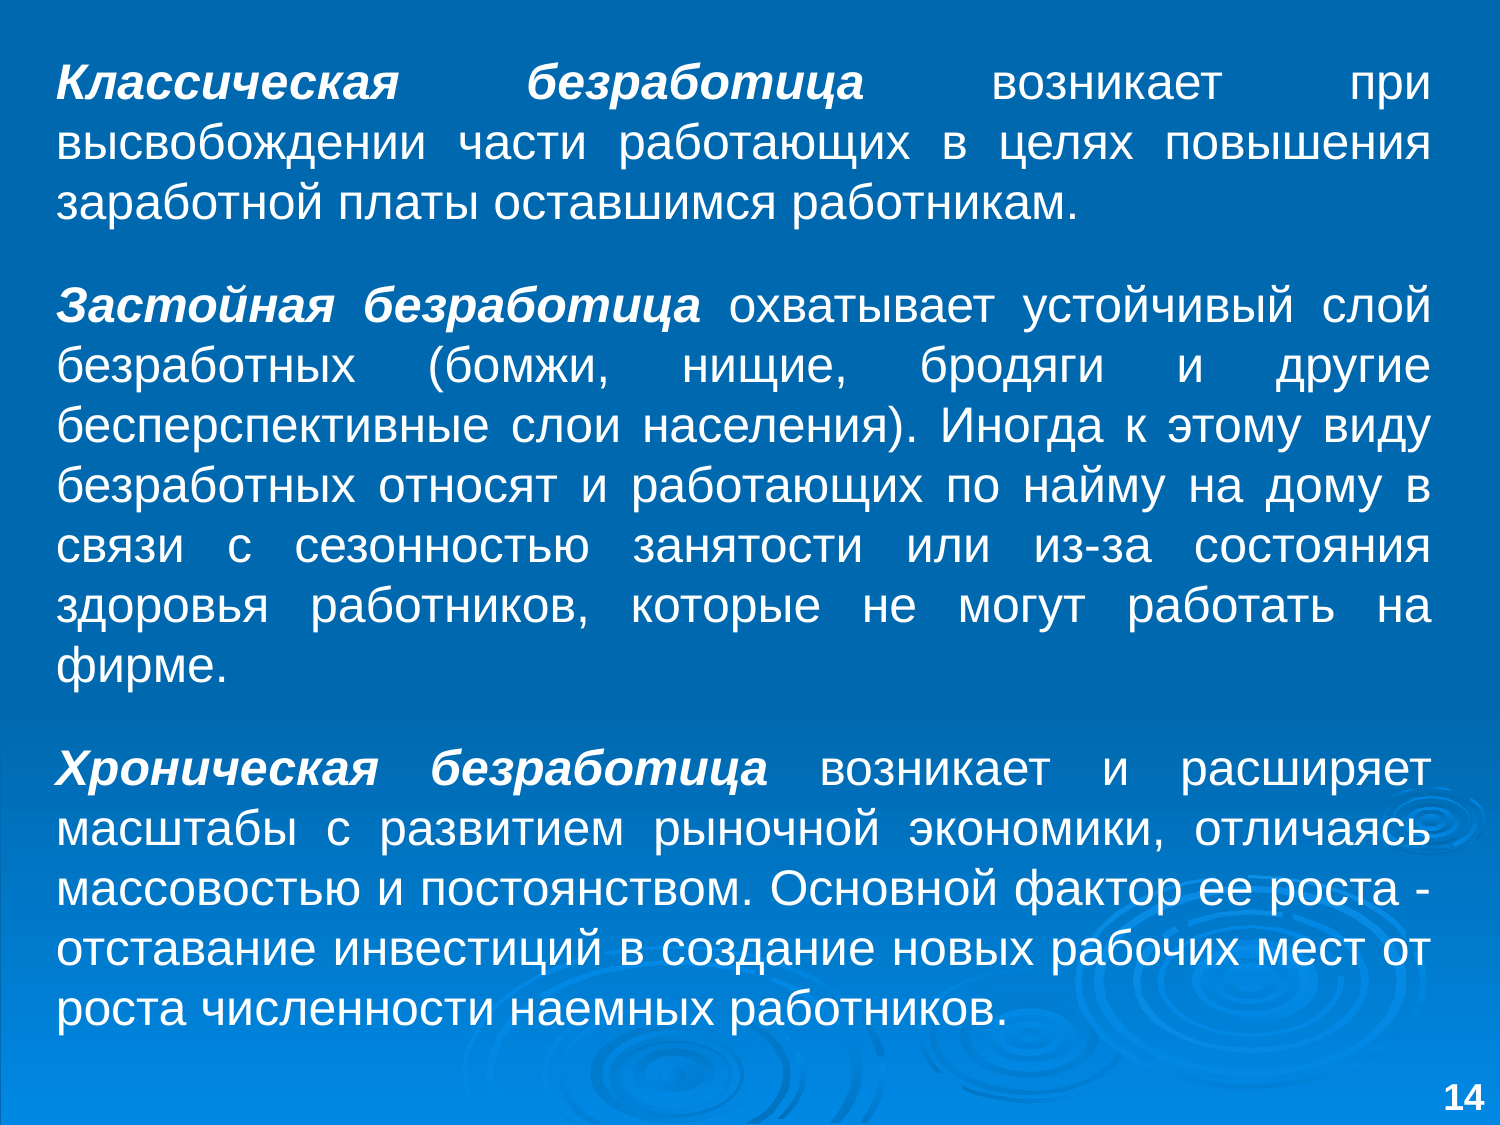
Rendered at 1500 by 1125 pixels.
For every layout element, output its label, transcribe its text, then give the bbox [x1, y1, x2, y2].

text_box Классическая безработица возникает при высвобождении части работающих в целях повышения заработной платы оставшимся работникам. Застойная безработица охватывает устойчивый слой безработных (бомжи, нищие, бродяги и другие бесперспективные слои населения). Иногда к этому виду безработных относят и работающих по найму на дому в связи с сезонностью занятости или из-за состояния здоровья работников, которые не могут работать на фирме. Хроническая безработица возникает и расширяет масштабы с развитием рыночной экономики, отличаясь массовостью и постоянством. Основной фактор ее роста - отставание инвестиций в создание новых рабочих мест от роста численности наемных работников. [41, 42, 1447, 1043]
text_box 14 [1399, 1070, 1500, 1125]
